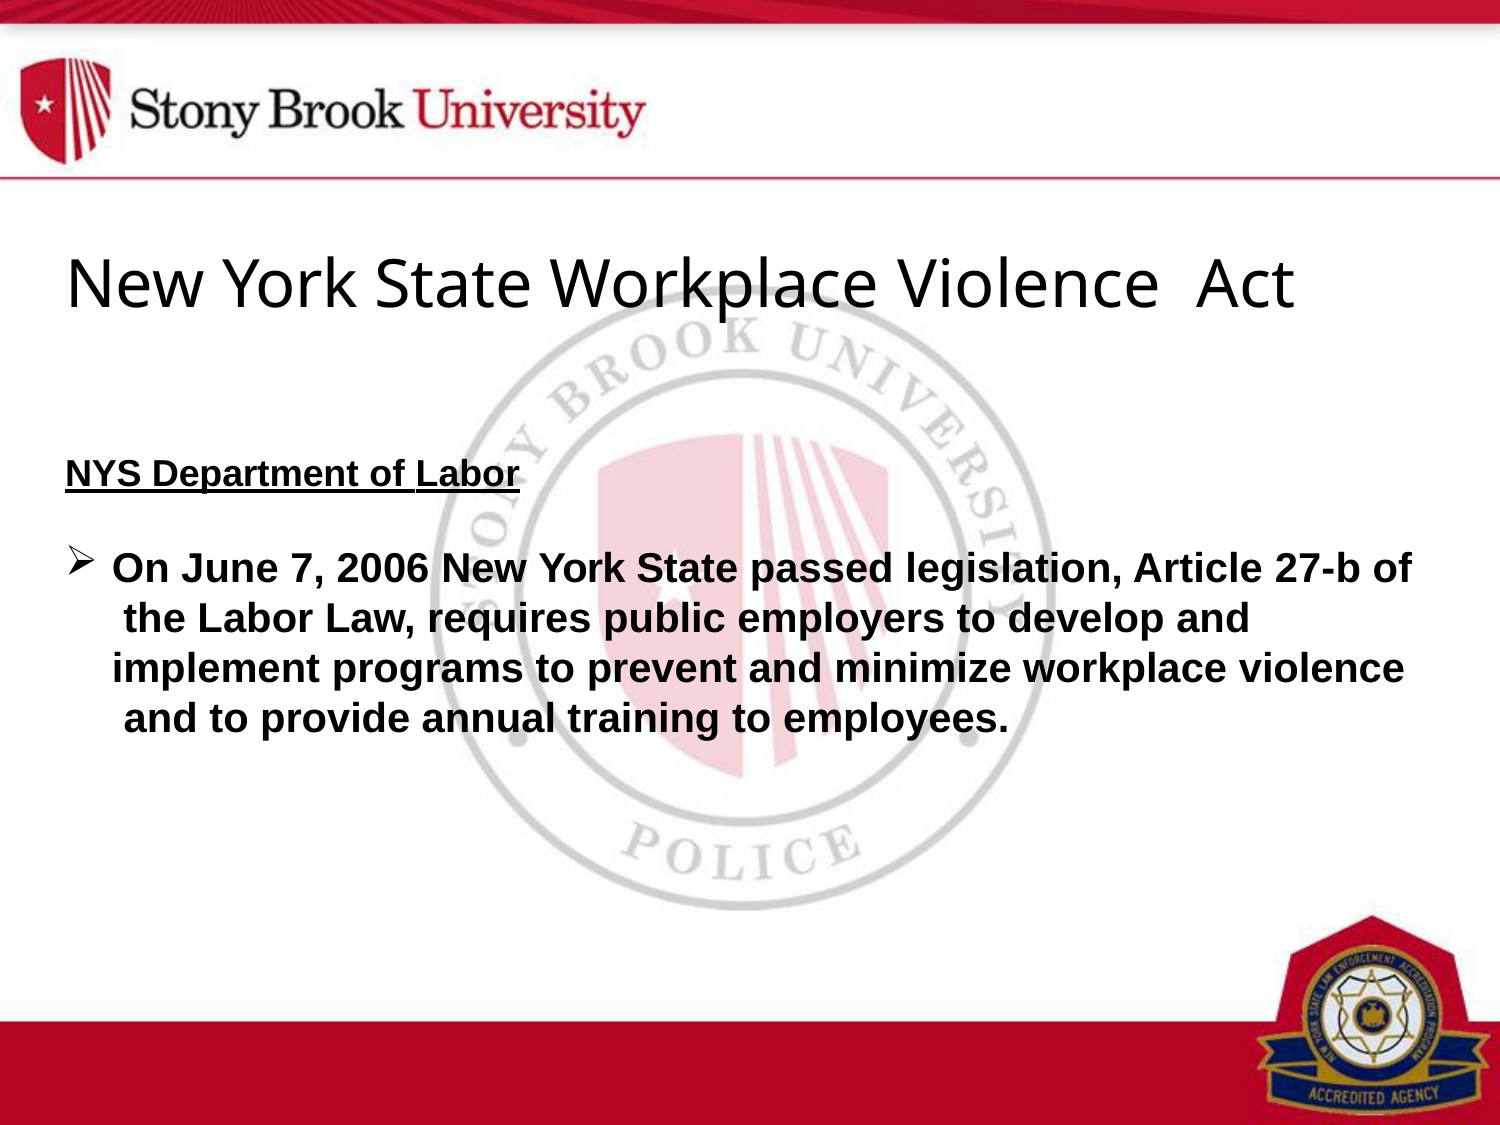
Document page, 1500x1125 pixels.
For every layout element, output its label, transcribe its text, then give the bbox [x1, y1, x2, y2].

text_box NYS Department of Labor On June 7, 2006 New York State passed legislation, Article 27-b of the Labor Law, requires public employers to develop and implement programs to prevent and minimize workplace violence and to provide annual training to employees. [62, 447, 1414, 741]
picture [0, 0, 1500, 1125]
title New York State Workplace Violence Act [62, 238, 1388, 429]
